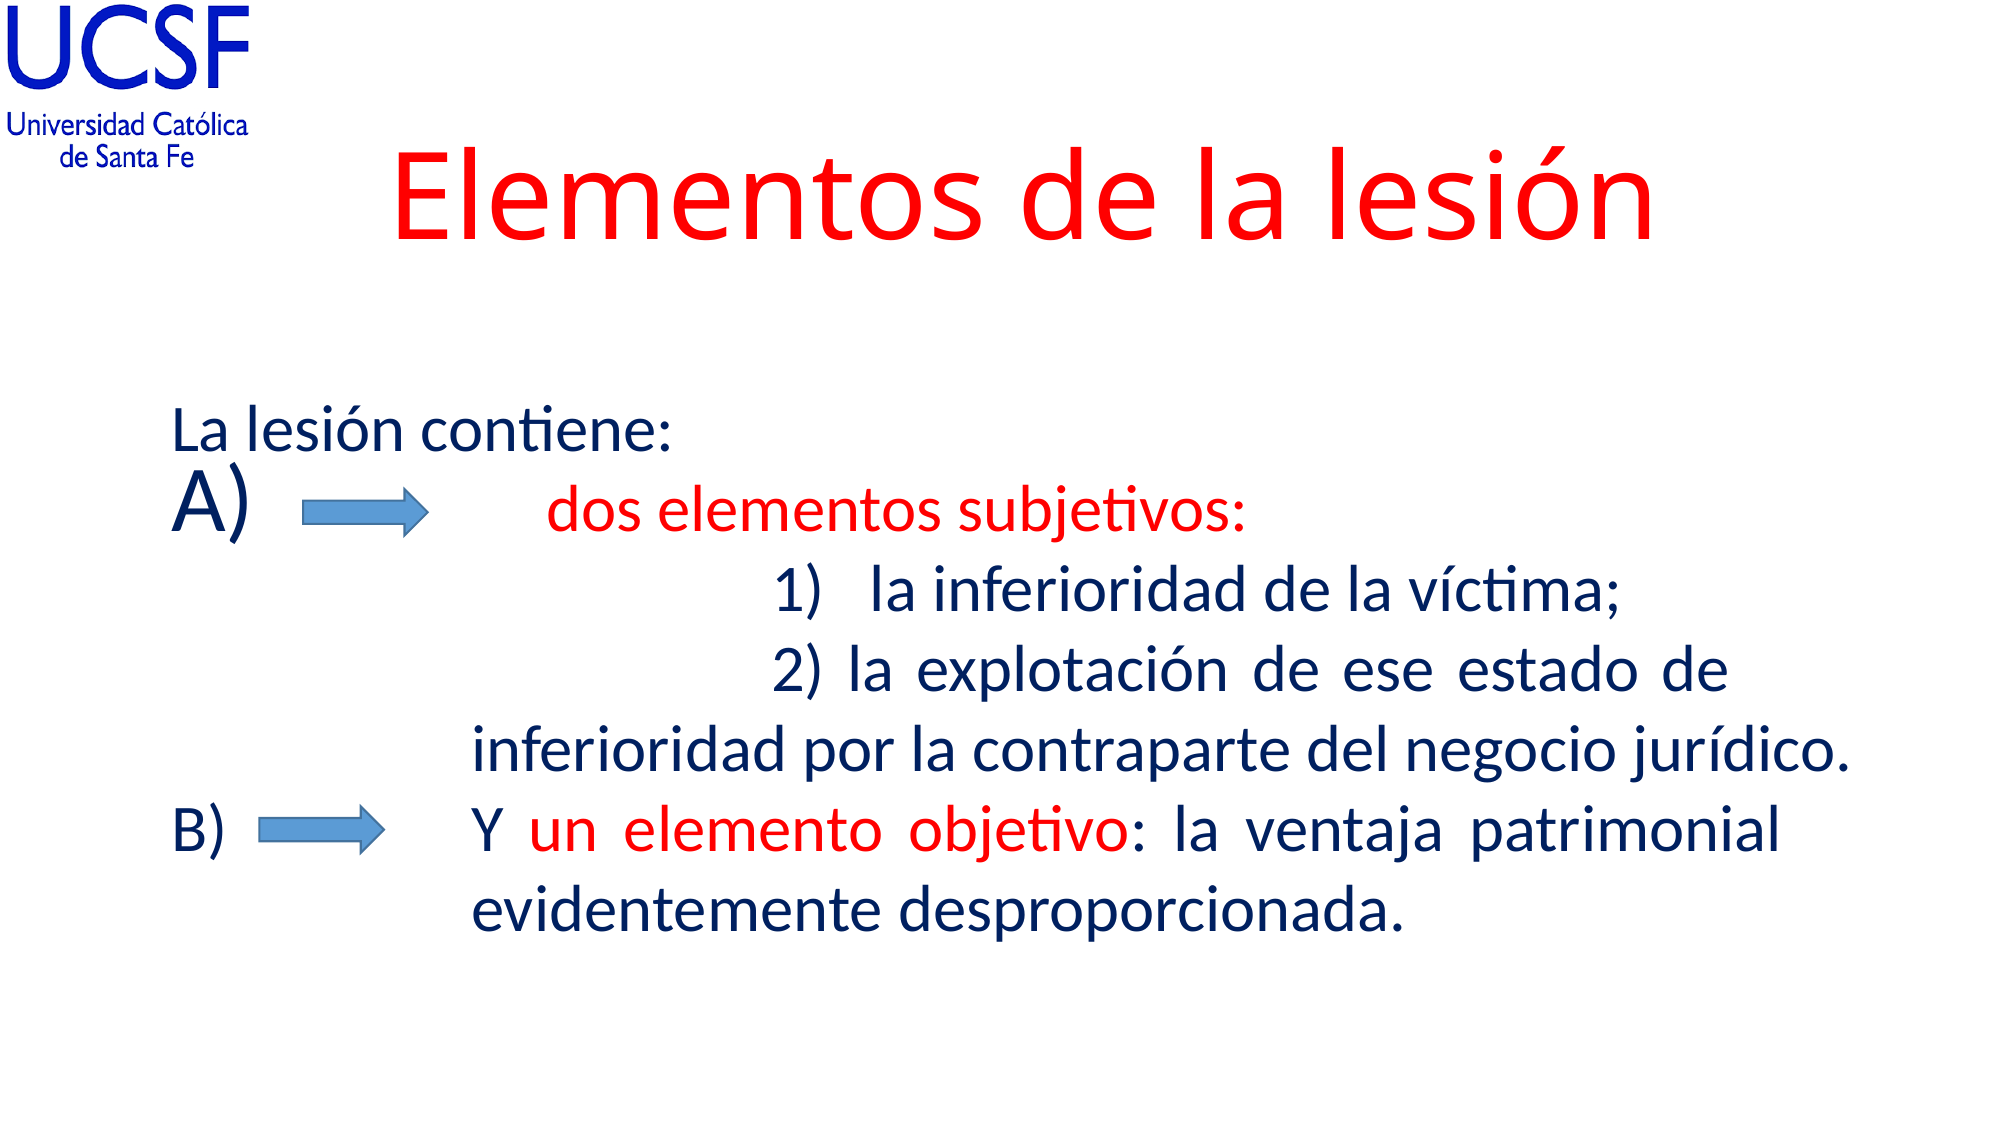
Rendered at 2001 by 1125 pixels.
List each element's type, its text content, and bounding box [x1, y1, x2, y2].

text_box La lesión contiene: dos elementos subjetivos: 1) la inferioridad de la víctima; 2) la explotación de ese estado de inferioridad por la contraparte del negocio jurídico. B) Y un elemento objetivo: la ventaja patrimonial evidentemente desproporcionada. [156, 317, 1908, 1072]
title Elementos de la lesión [311, 126, 1737, 273]
text_box [302, 486, 430, 539]
text_box [258, 803, 386, 856]
picture [0, 0, 249, 169]
